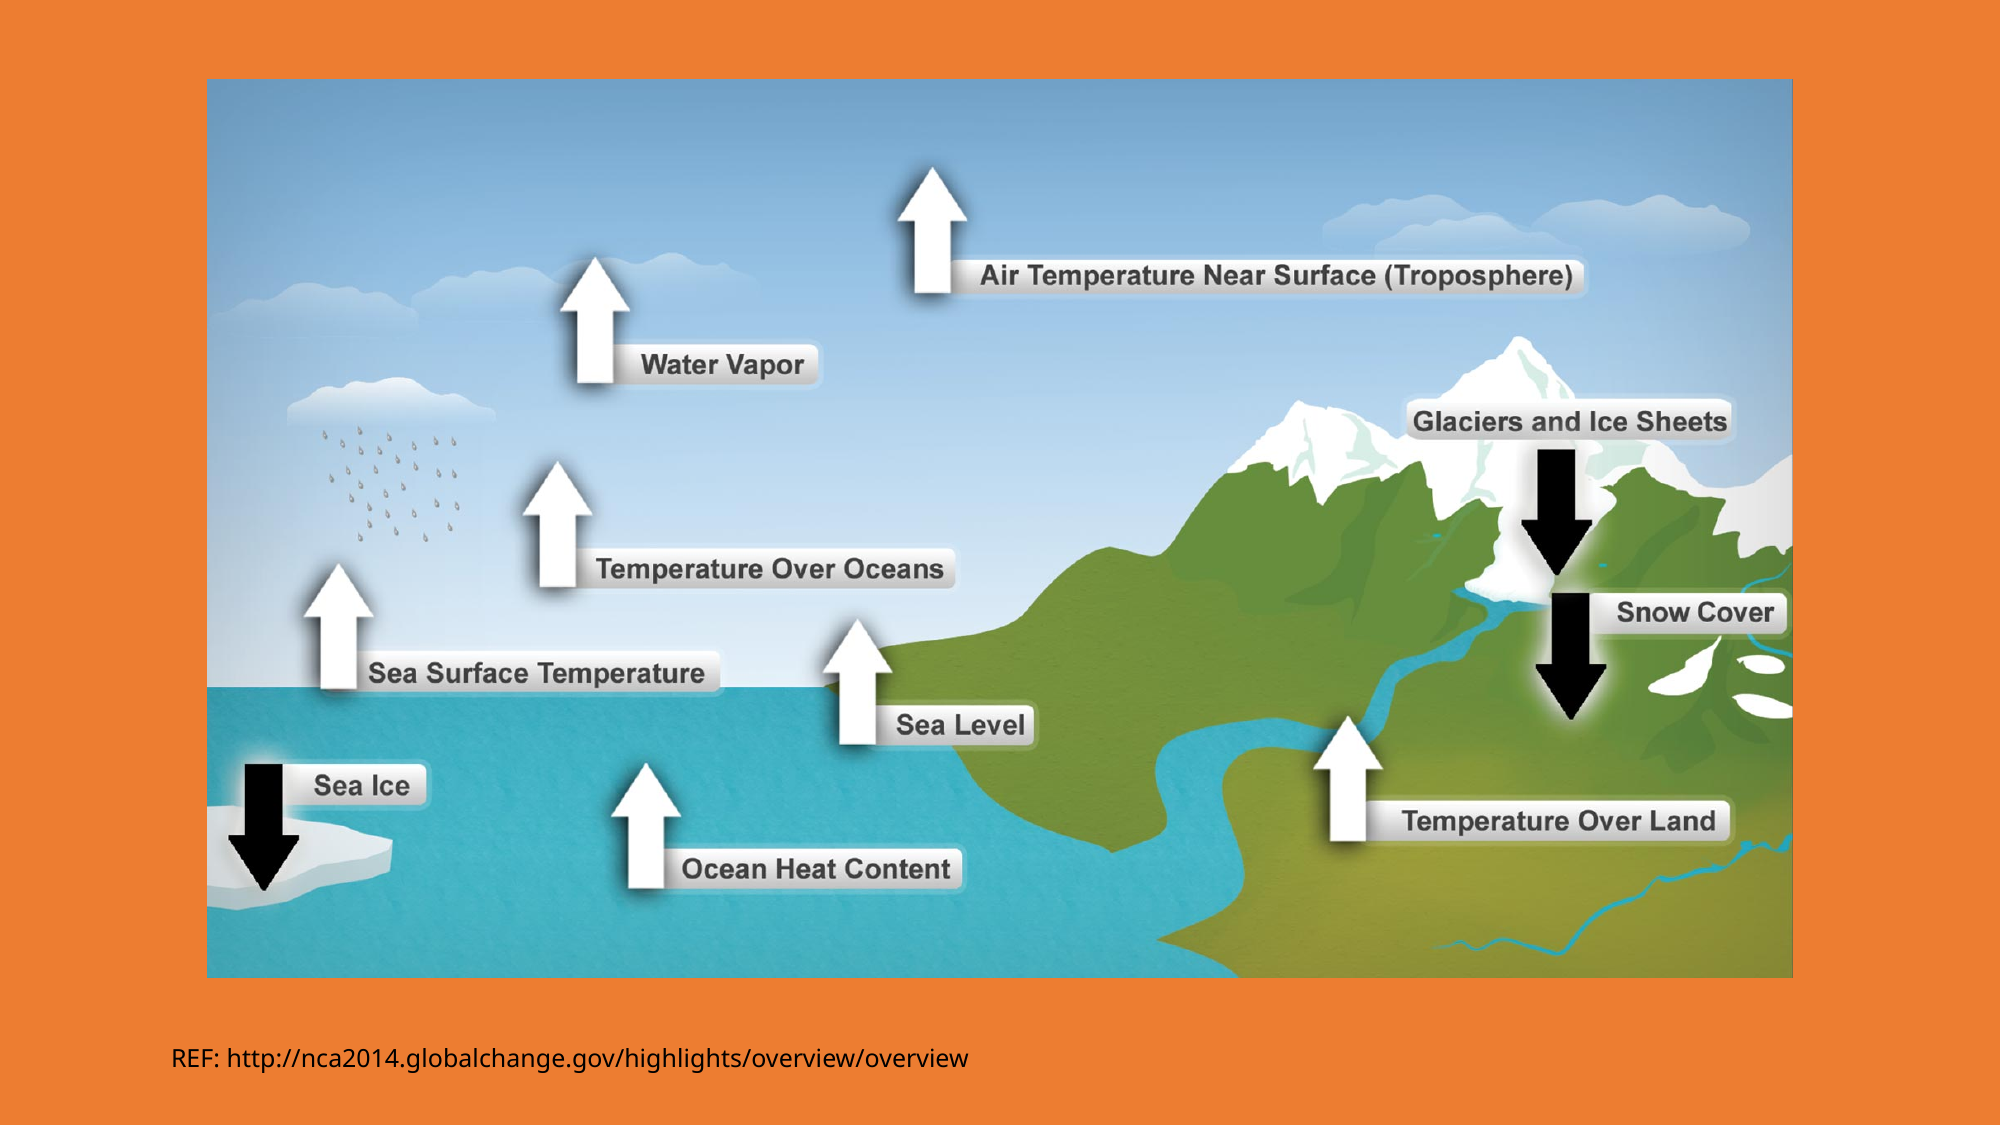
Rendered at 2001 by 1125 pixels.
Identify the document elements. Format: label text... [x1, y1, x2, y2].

list REF: http://nca2014.globalchange.gov/highlights/overview/overview [156, 223, 1882, 1125]
picture [207, 79, 1793, 978]
